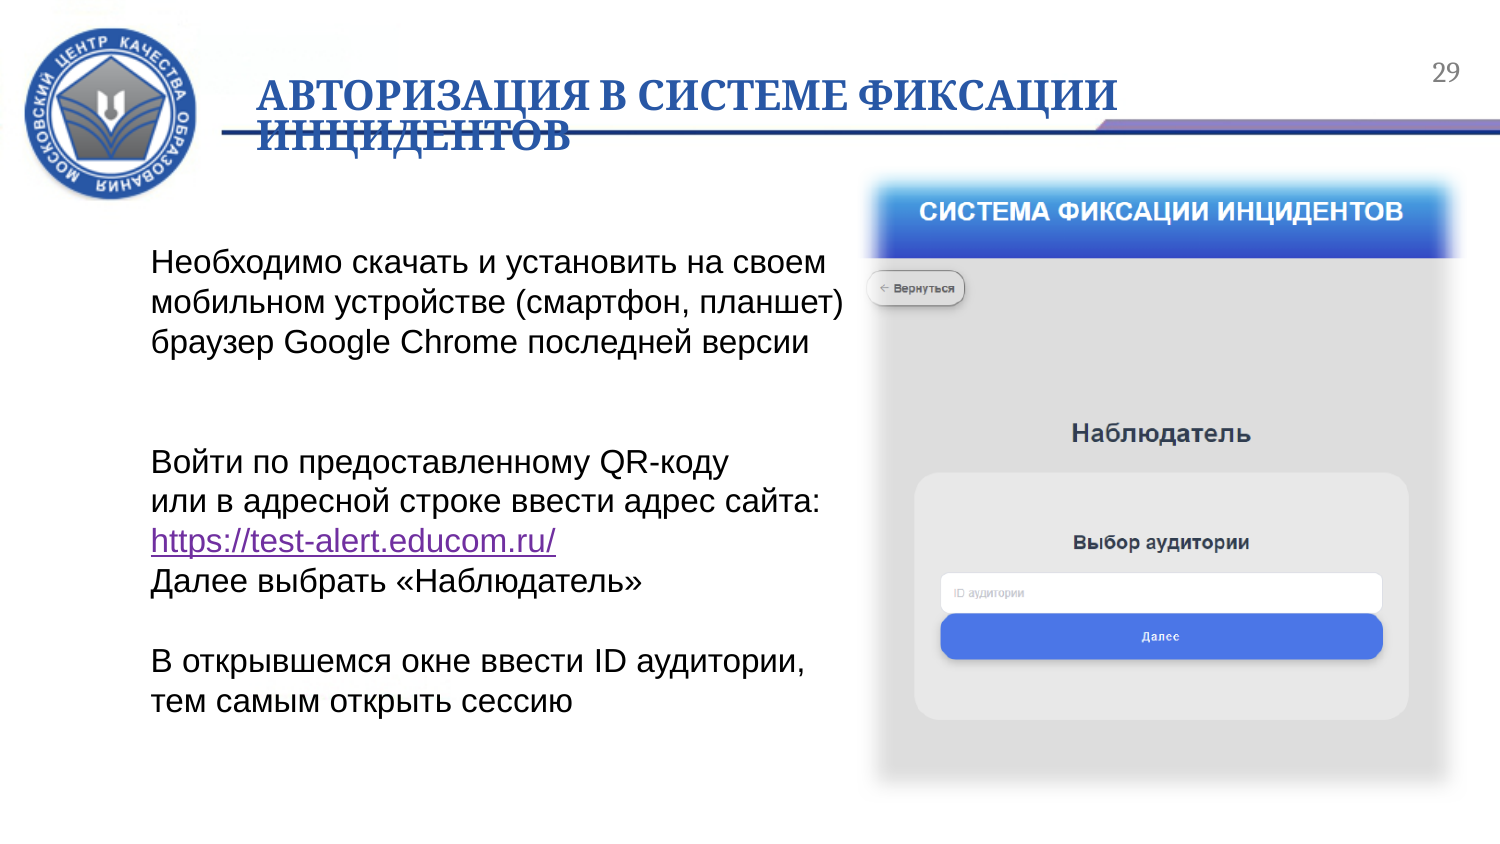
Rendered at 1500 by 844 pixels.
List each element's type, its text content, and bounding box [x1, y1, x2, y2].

title АВТОРИЗАЦИЯ В СИСТЕМЕ ФИКСАЦИИ ИНЦИДЕНТОВ [242, 71, 1447, 166]
picture [0, 0, 1500, 844]
slide_number 29 [1417, 46, 1500, 92]
text_box Необходимо скачать и установить на своем мобильном устройстве (смартфон, планшет) браузер Google Chrome последней версии Войти по предоставленному QR-коду или в адресной строке ввести адрес сайта: https://test-alert.educom.ru/ Далее выбрать «Наблюдатель» В открывшемся окне ввести ID аудитории, тем самым открыть сессию [135, 232, 850, 727]
